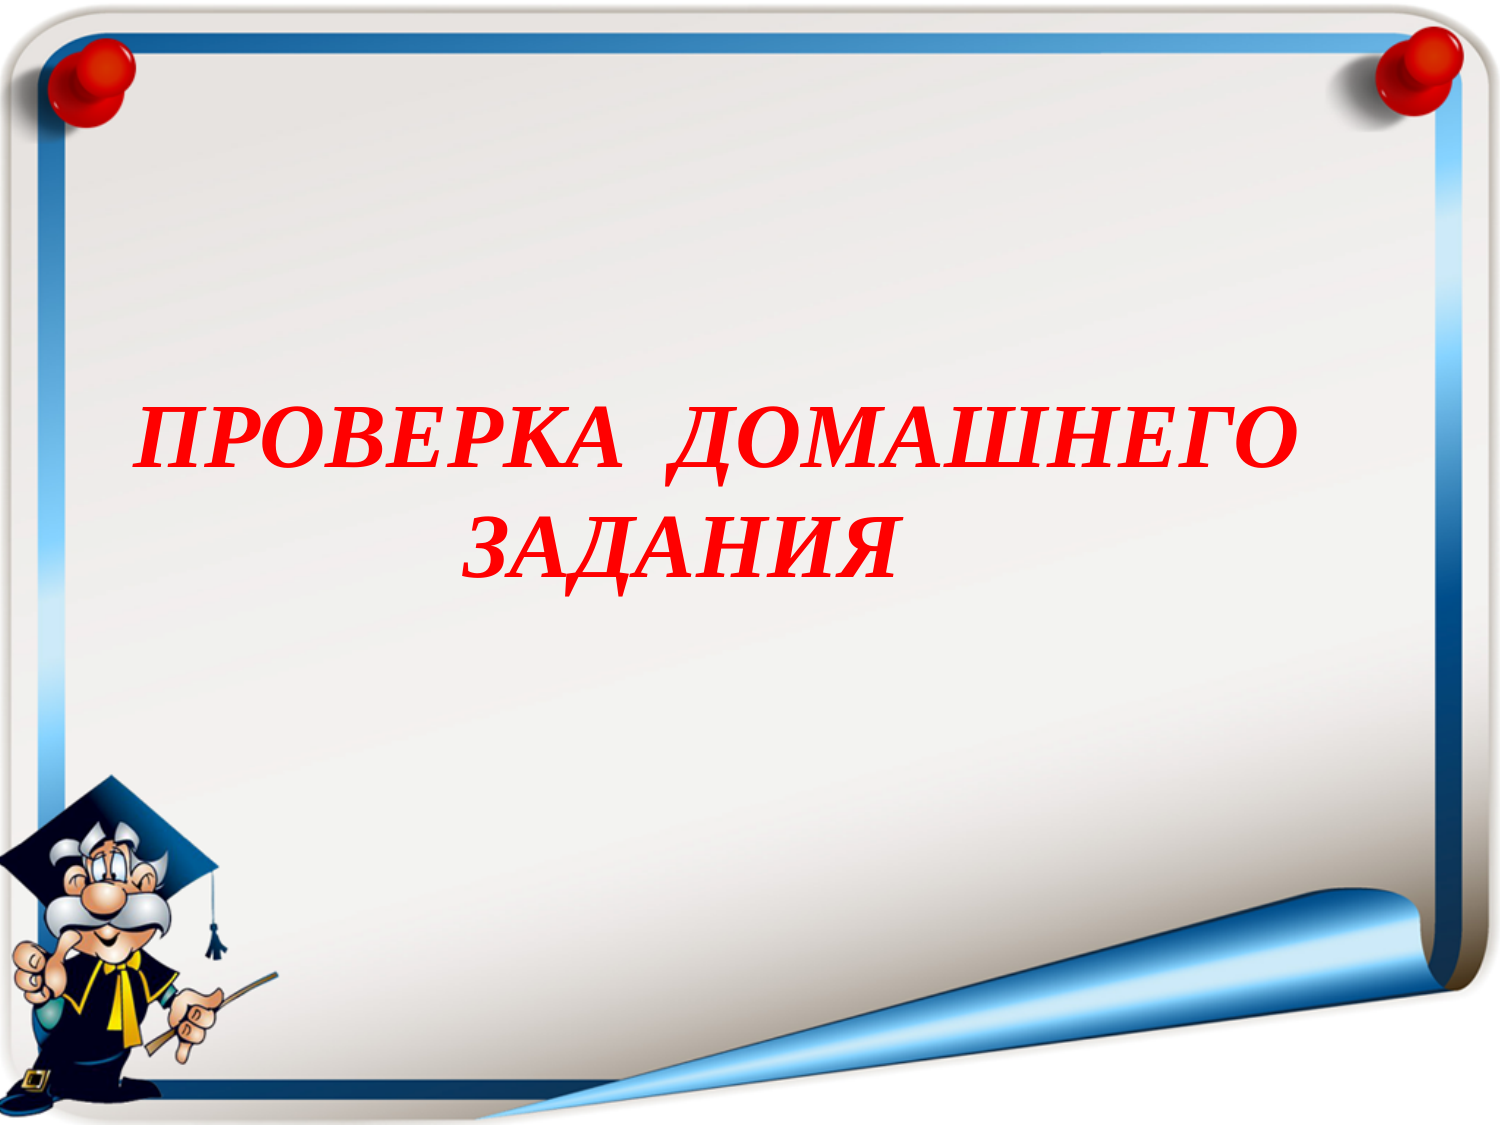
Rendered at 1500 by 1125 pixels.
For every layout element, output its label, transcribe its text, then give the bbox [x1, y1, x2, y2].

title Проверка домашнего задания [46, 351, 1388, 622]
picture [0, 0, 1500, 1125]
